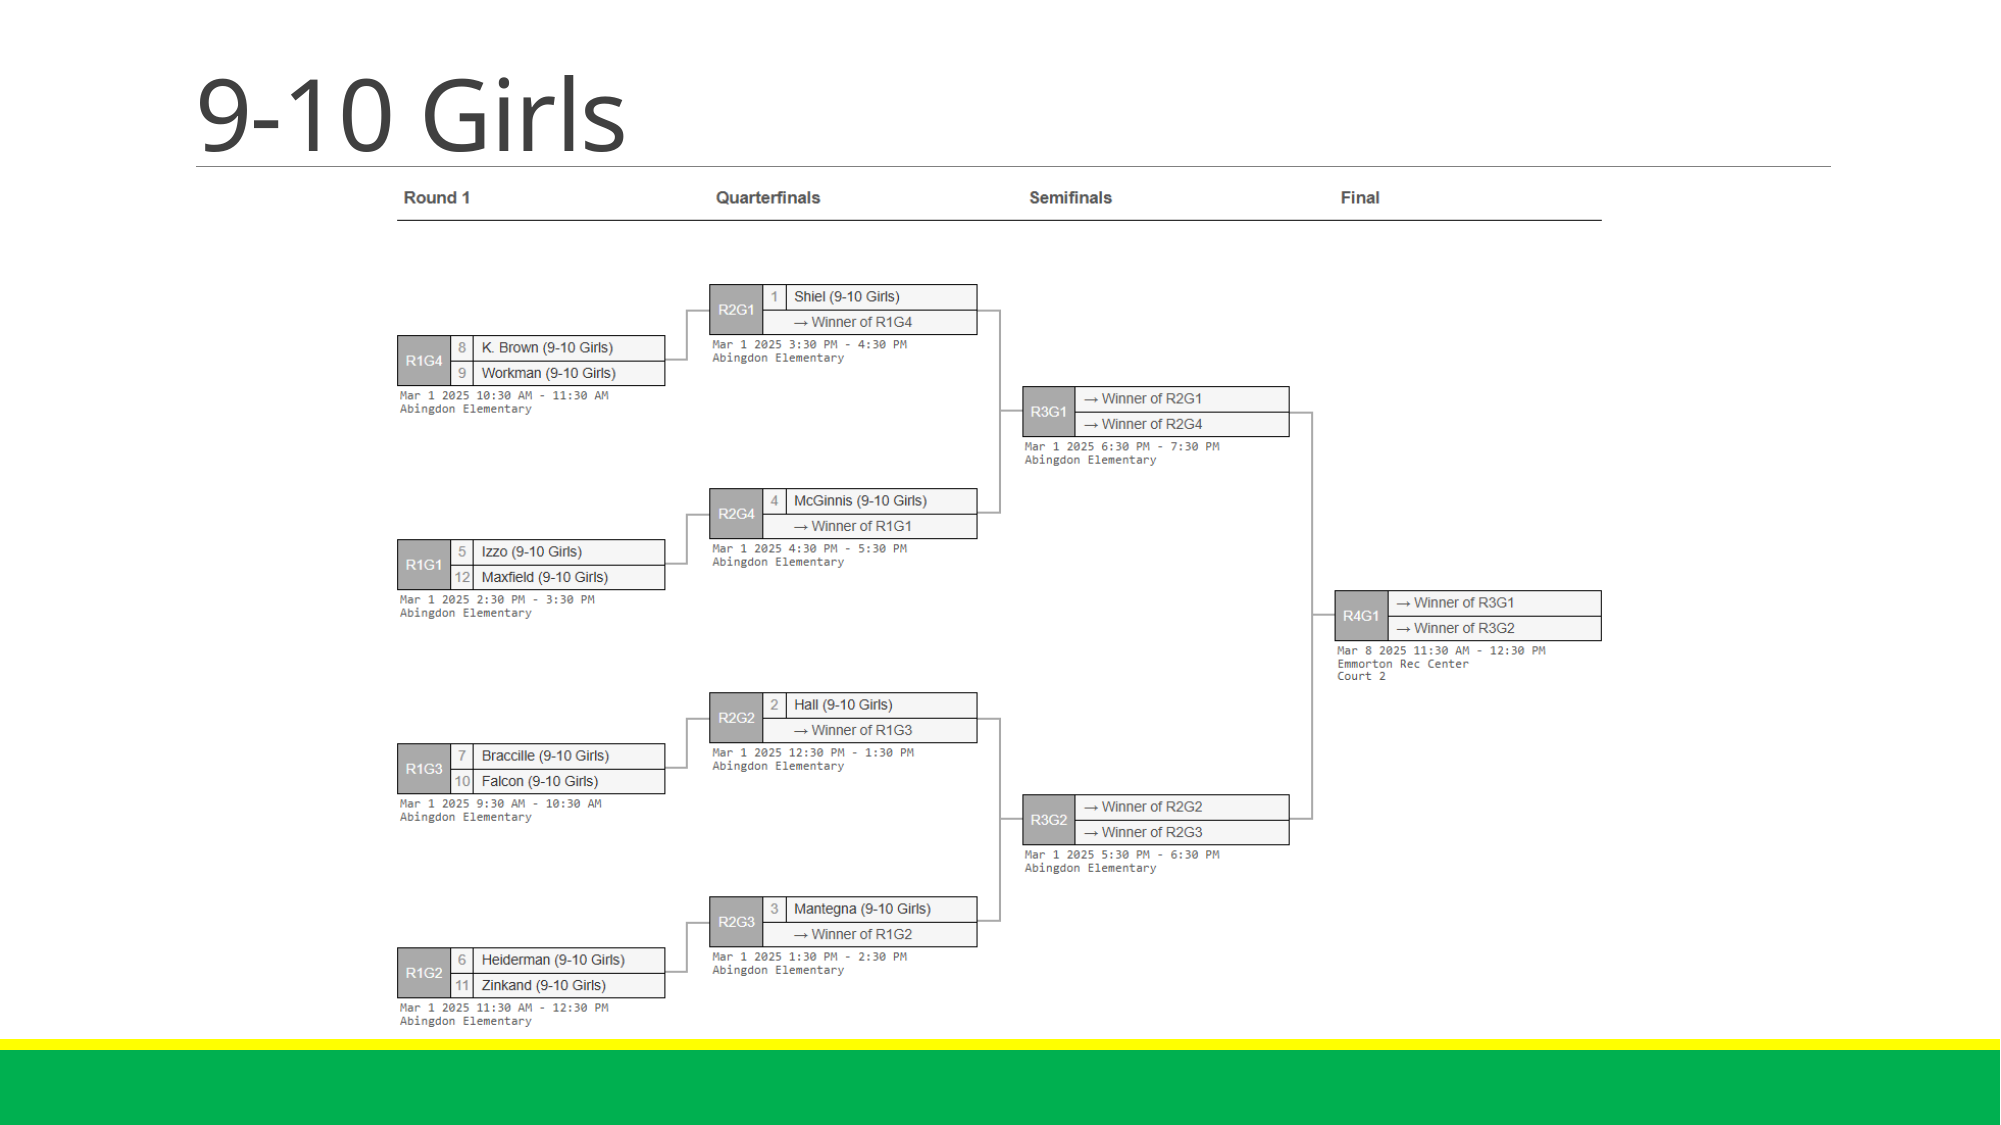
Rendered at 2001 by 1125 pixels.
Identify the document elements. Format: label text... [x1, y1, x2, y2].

title 9-10 Girls [180, 47, 1830, 180]
picture [389, 178, 1611, 1032]
